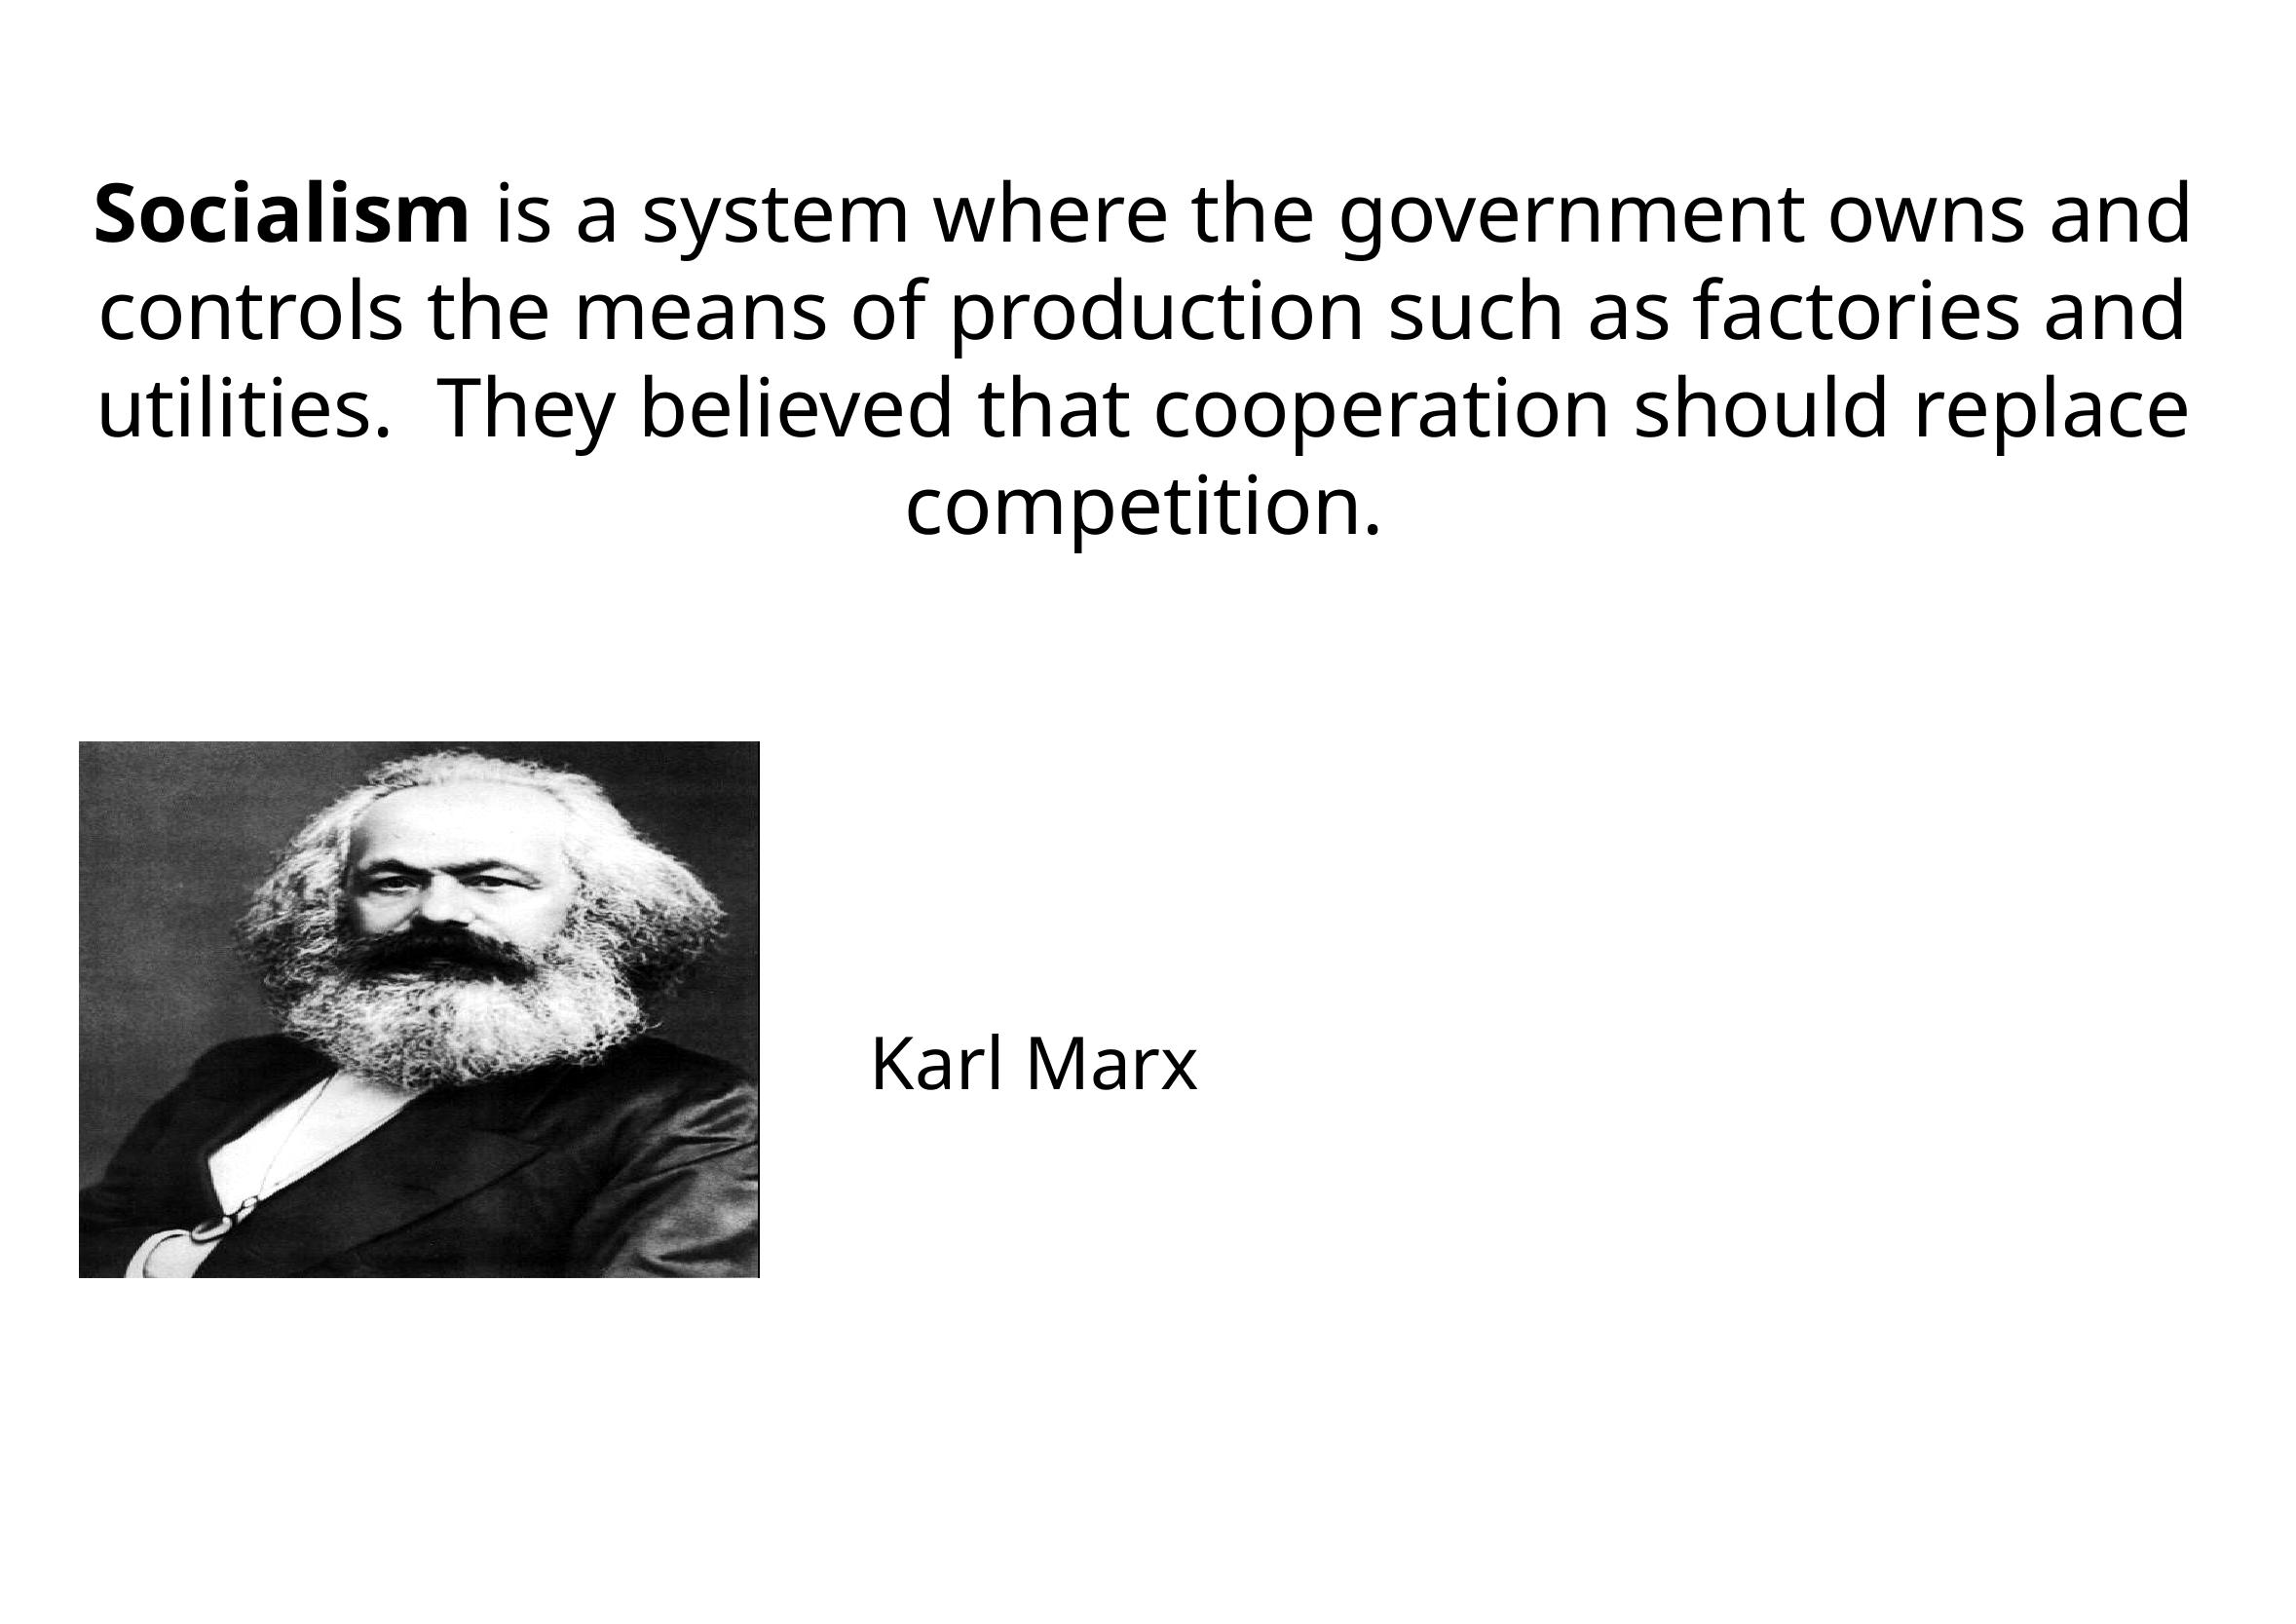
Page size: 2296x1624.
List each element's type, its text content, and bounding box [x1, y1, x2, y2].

text_box Karl Marx [855, 1009, 1619, 1113]
picture [79, 741, 760, 1278]
text_box Socialism is a system where the government owns and controls the means of production such as factories and utilities. They believed that cooperation should replace competition. [75, 154, 2214, 558]
